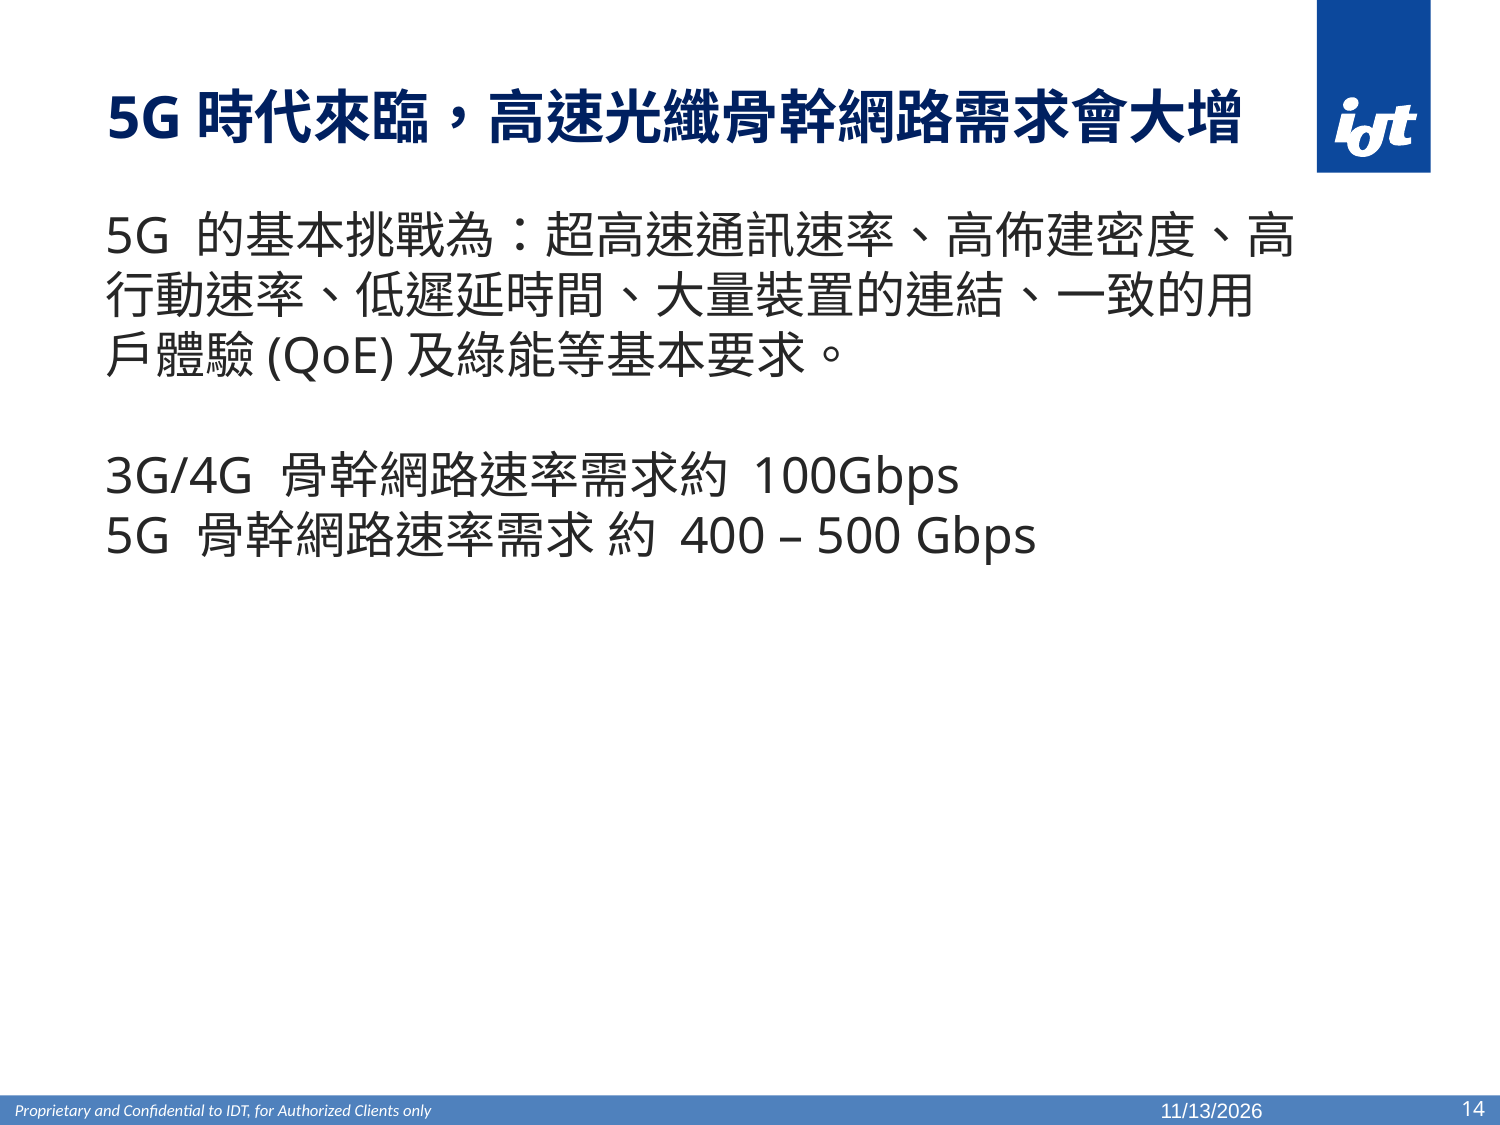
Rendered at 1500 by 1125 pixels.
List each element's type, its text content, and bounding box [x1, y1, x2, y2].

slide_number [1145, 1095, 1323, 1125]
title 5G時代來臨，高速光纖骨幹網路需求會大增 [29, 44, 1324, 185]
text_box 5G 的基本挑戰為：超高速通訊速率、高佈建密度、高行動速率、低遲延時間、大量裝置的連結、一致的用戶體驗(QoE)及綠能等基本要求。 3G/4G 骨幹網路速率需求約 100Gbps 5G 骨幹網路速率需求 約 400 – 500 Gbps [90, 196, 1320, 571]
slide_number 14 [1323, 1095, 1500, 1125]
